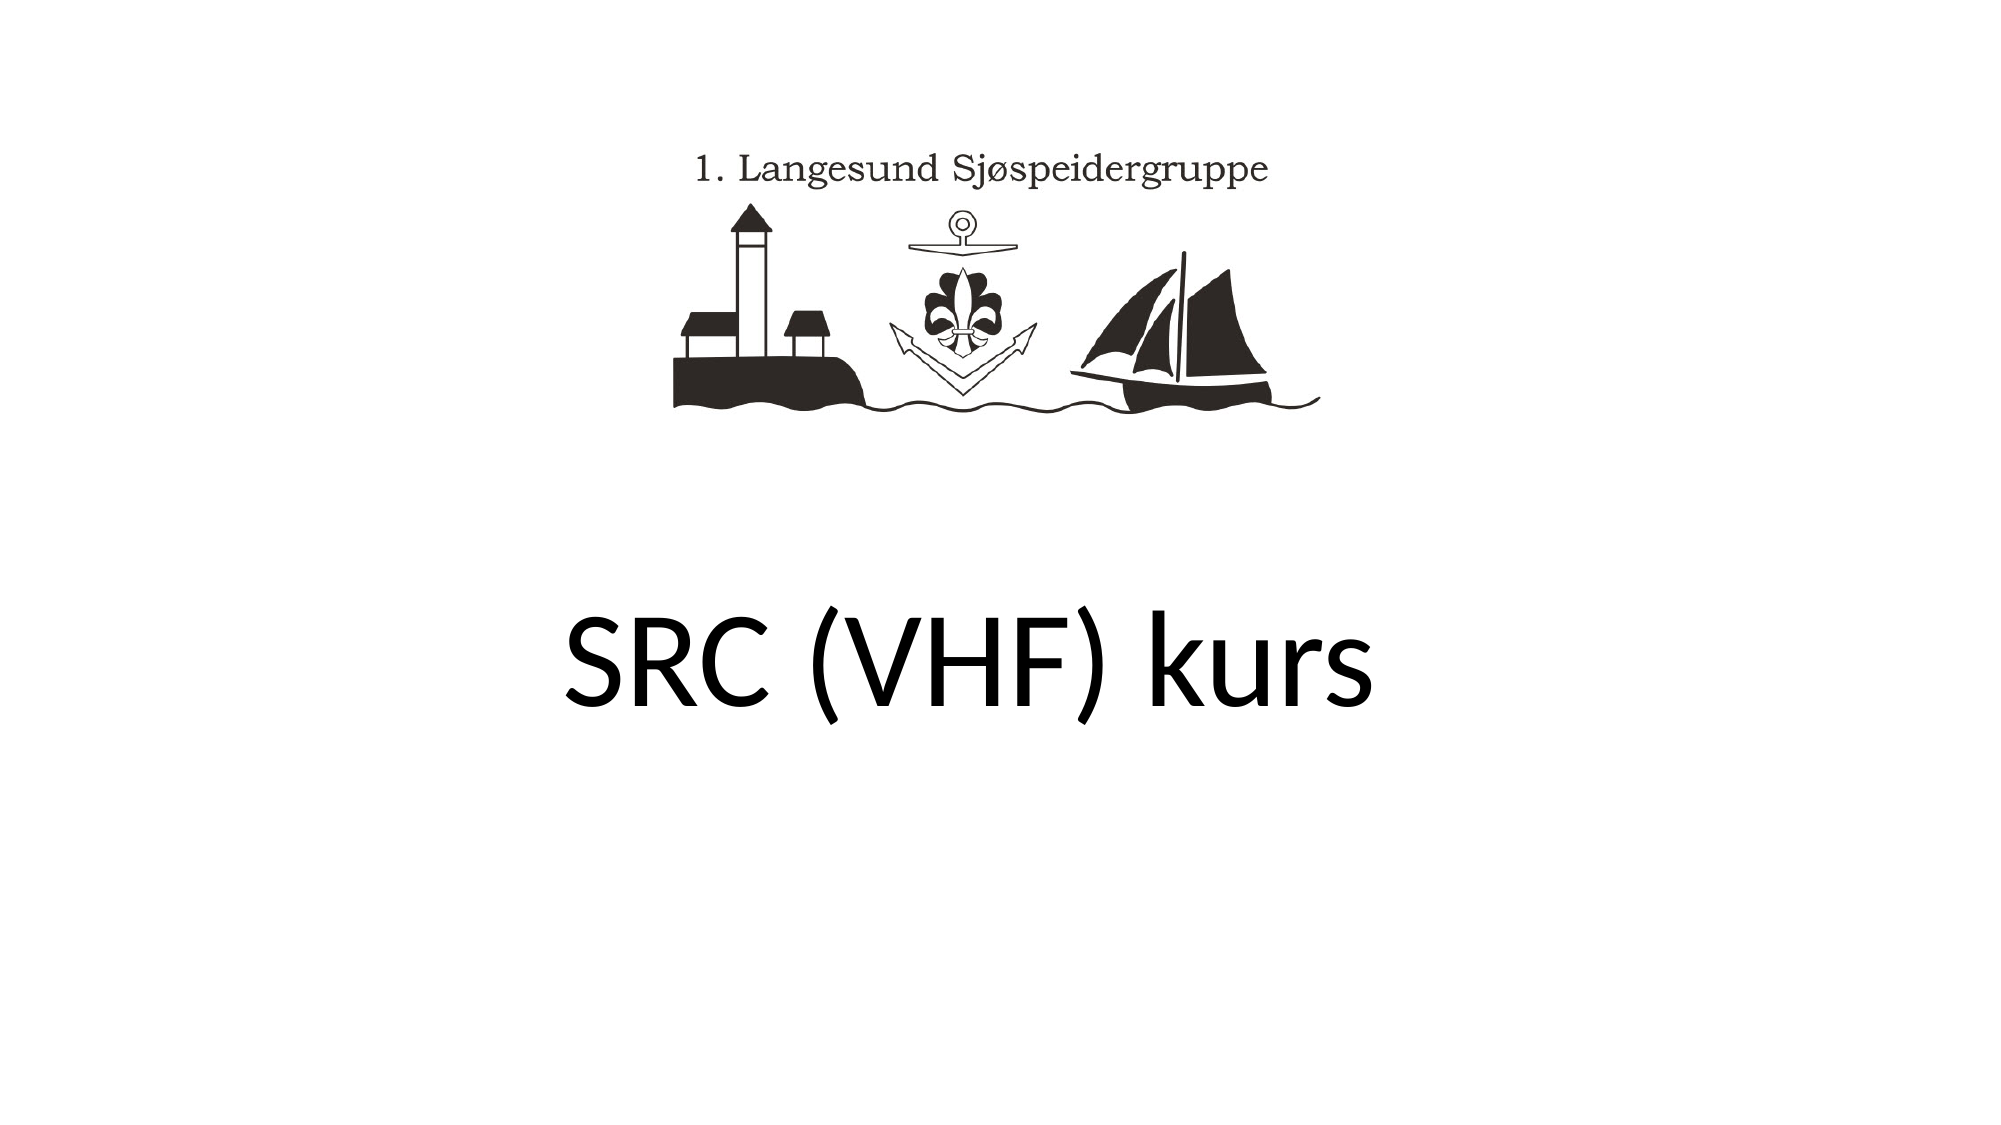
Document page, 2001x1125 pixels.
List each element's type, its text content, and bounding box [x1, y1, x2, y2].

subtitle SRC (VHF) kurs [219, 580, 1720, 1079]
picture [665, 142, 1335, 423]
